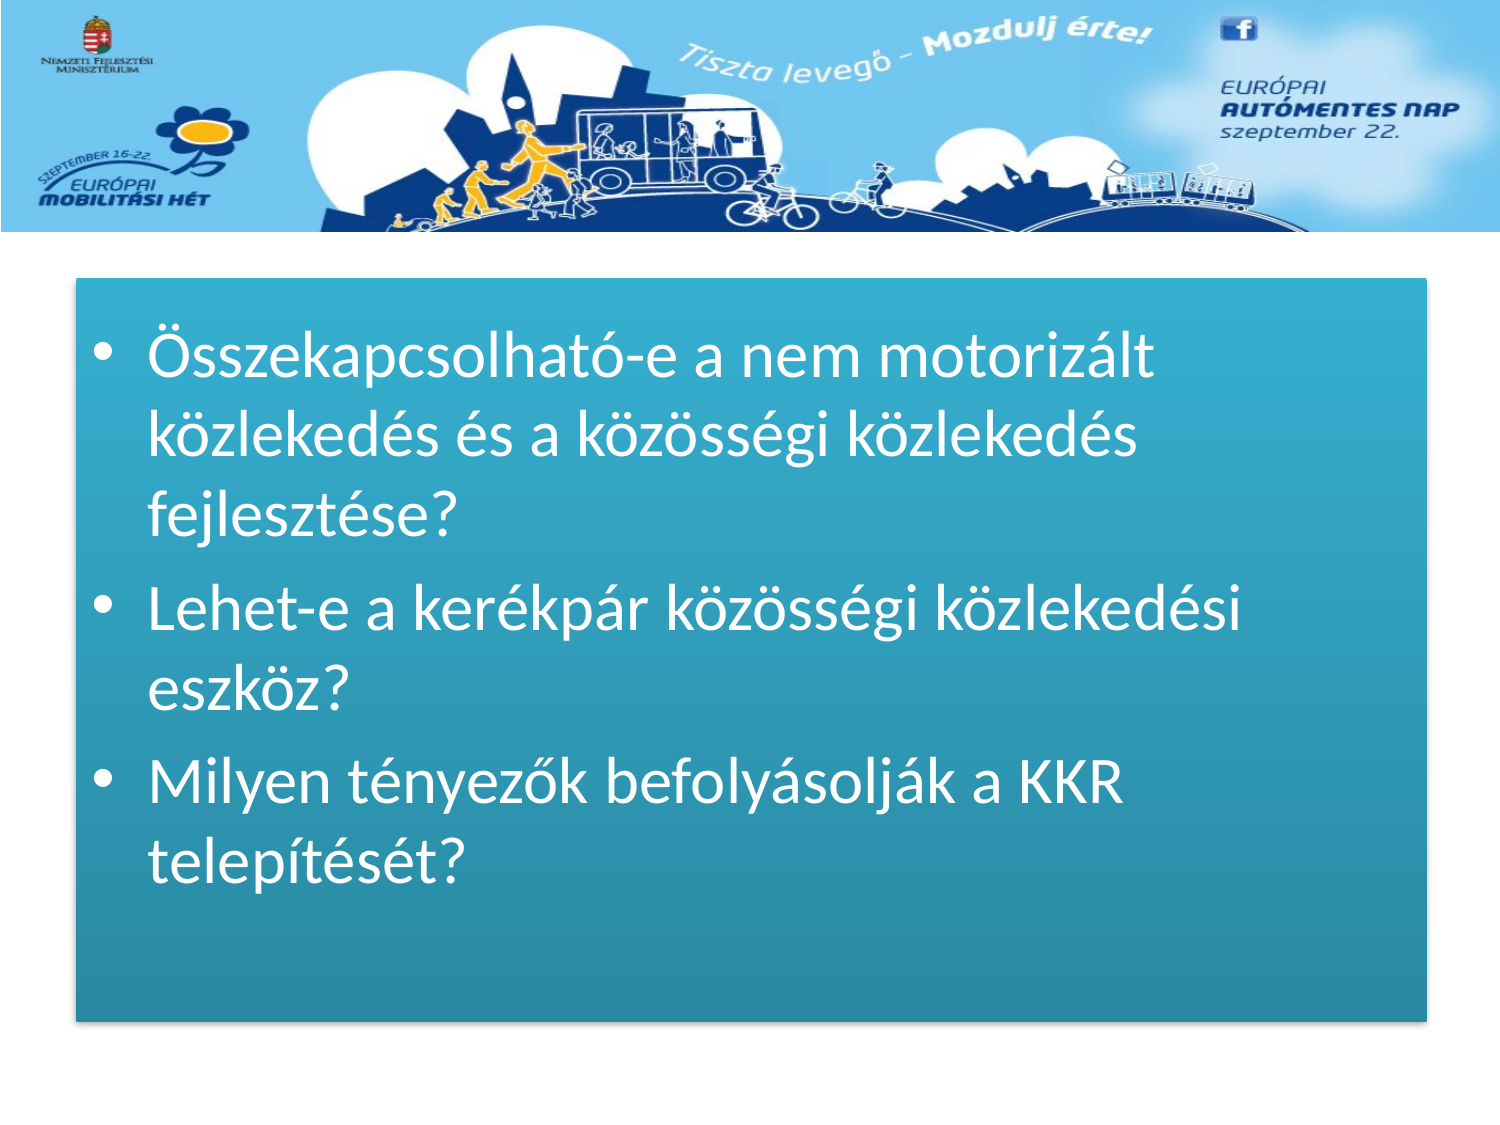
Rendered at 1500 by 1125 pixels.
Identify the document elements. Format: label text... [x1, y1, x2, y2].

picture [1, 0, 1500, 232]
list Összekapcsolható-e a nem motorizált közlekedés és a közösségi közlekedés fejlesztése? Lehet-e a kerékpár közösségi közlekedési eszköz? Milyen tényezők befolyásolják a KKR telepítését? [76, 278, 1427, 1022]
